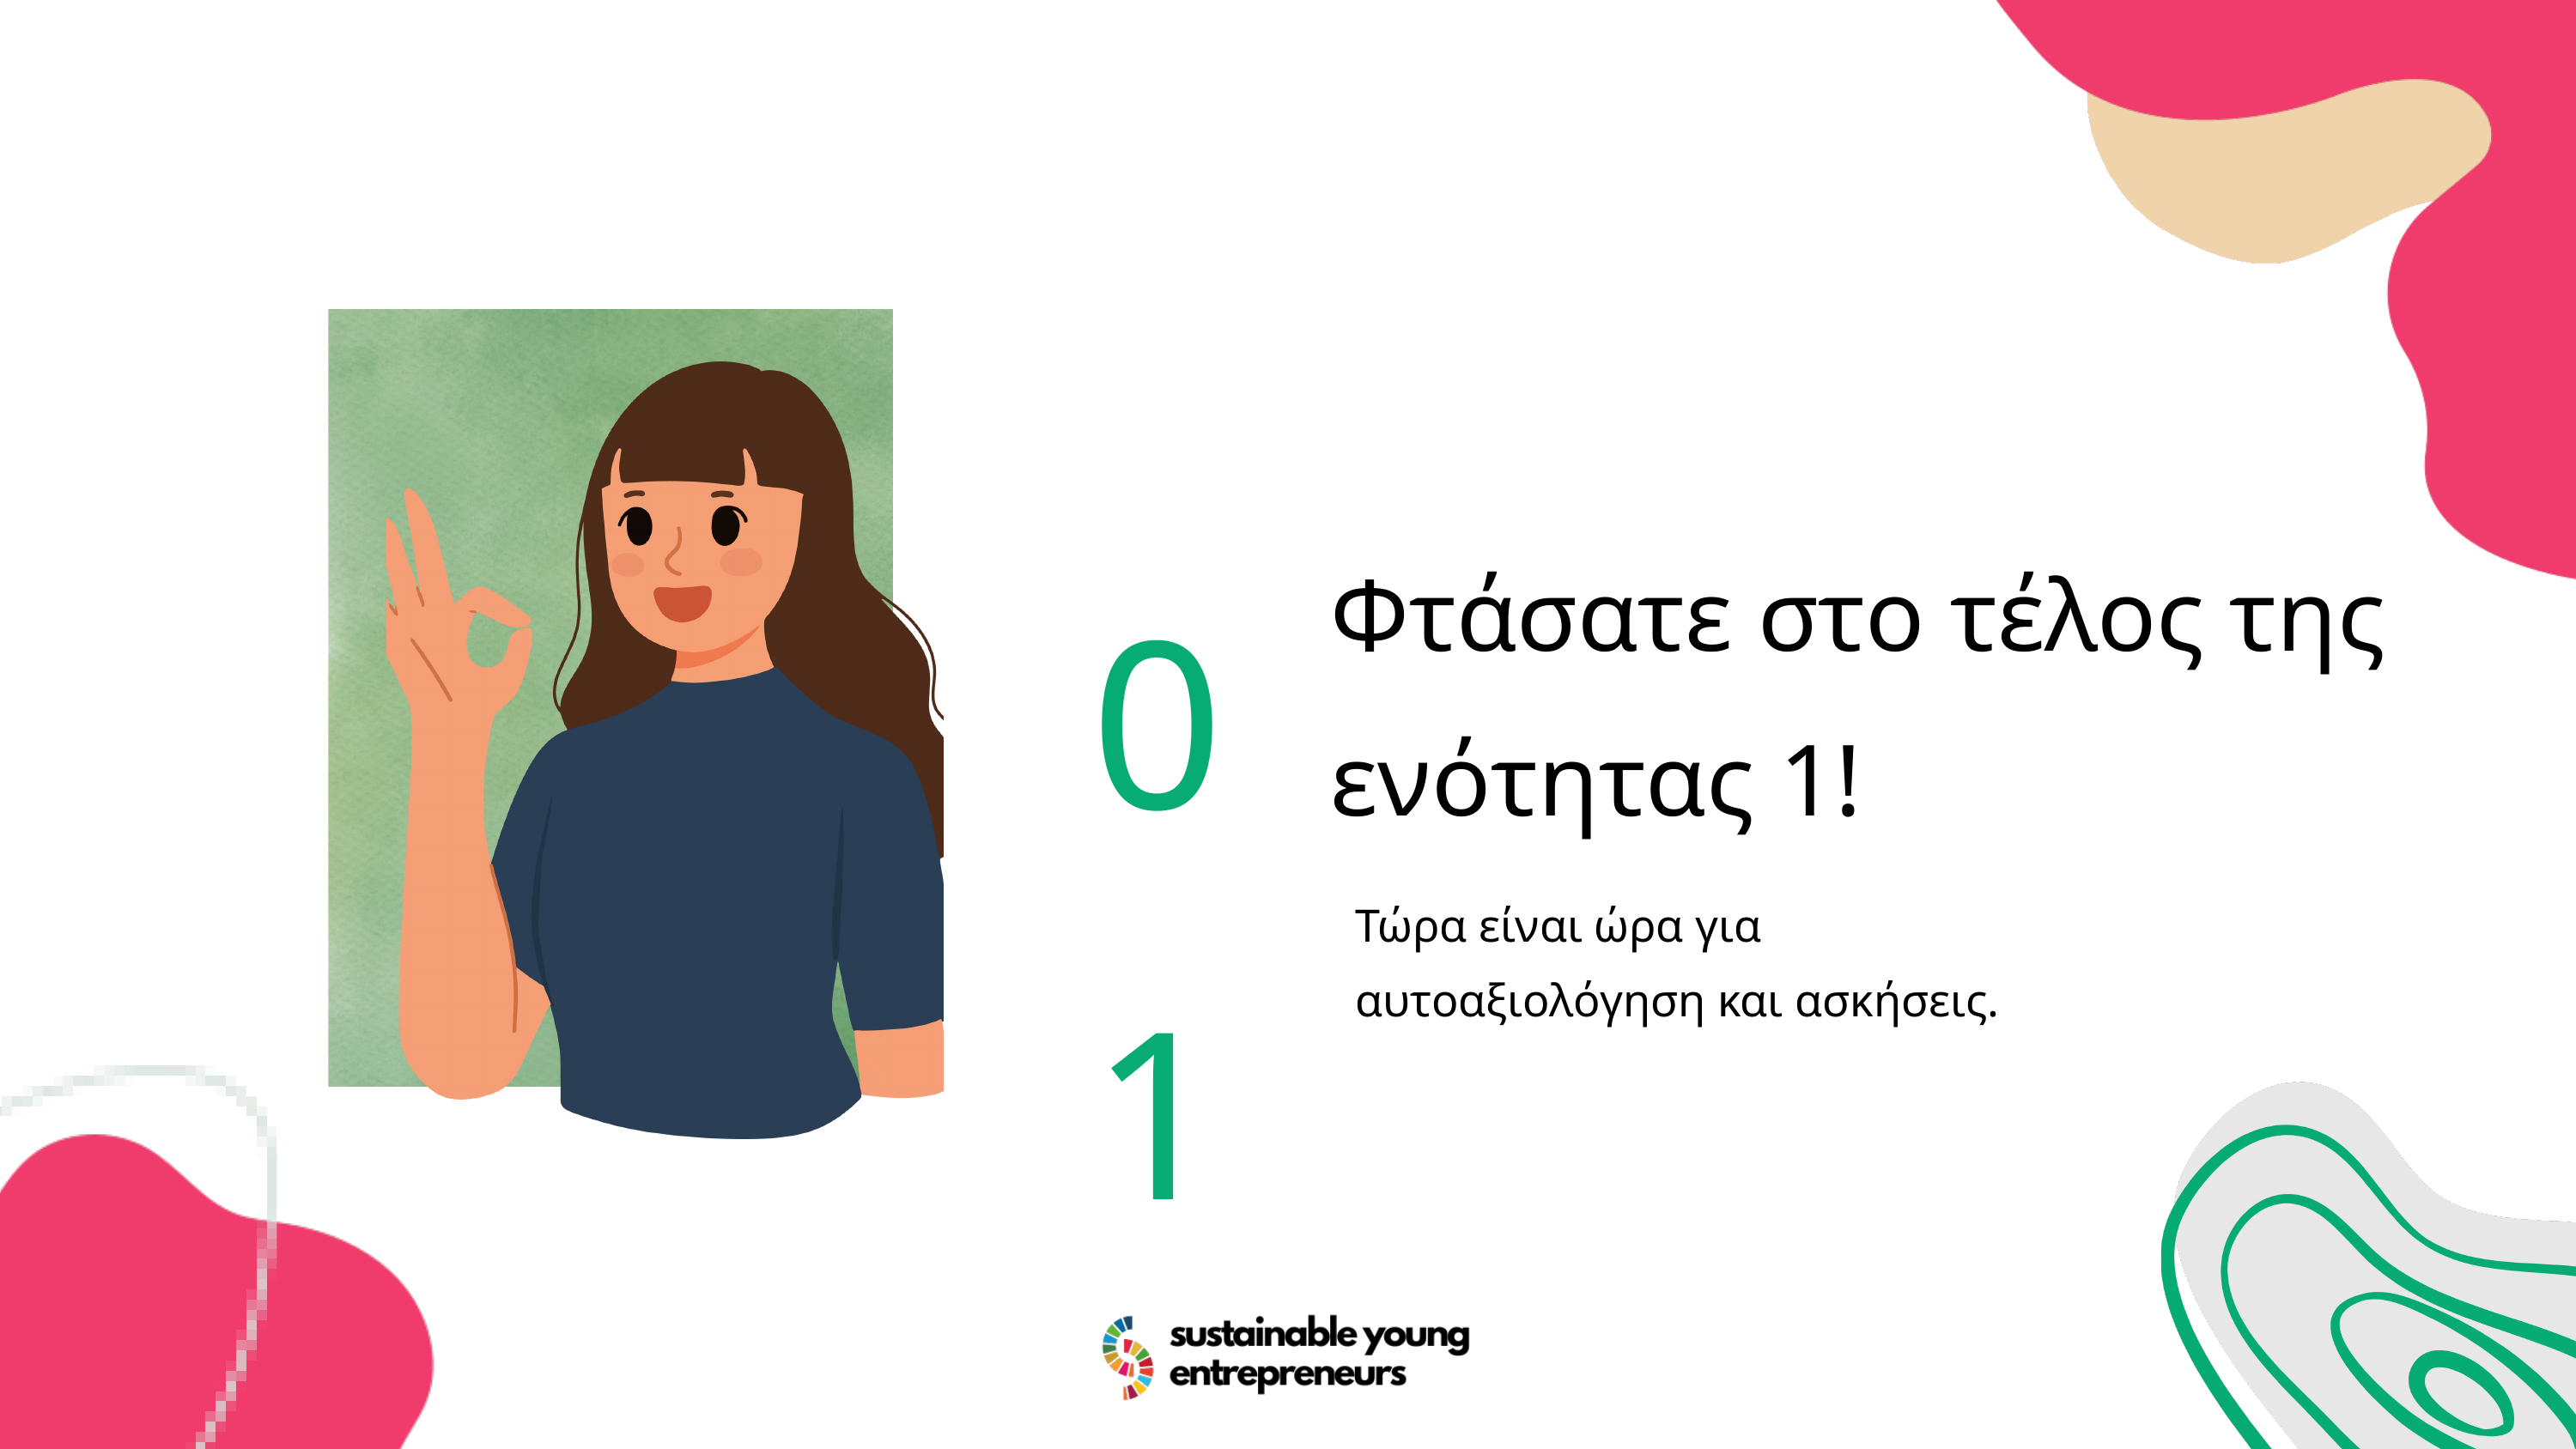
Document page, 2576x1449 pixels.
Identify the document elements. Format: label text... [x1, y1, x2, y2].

text_box [1995, 0, 2576, 579]
text_box [1086, 1303, 1490, 1416]
text_box [2160, 1082, 2576, 1449]
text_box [328, 309, 945, 1140]
text_box Φτάσατε στο τέλος της ενότητας 1! [1330, 505, 2518, 836]
text_box Τώρα είναι ώρα για αυτοαξιολόγηση και ασκήσεις. [1355, 876, 2009, 1027]
text_box 01 [1032, 464, 1282, 1246]
text_box [277, 1128, 443, 1449]
text_box [0, 1035, 277, 1449]
